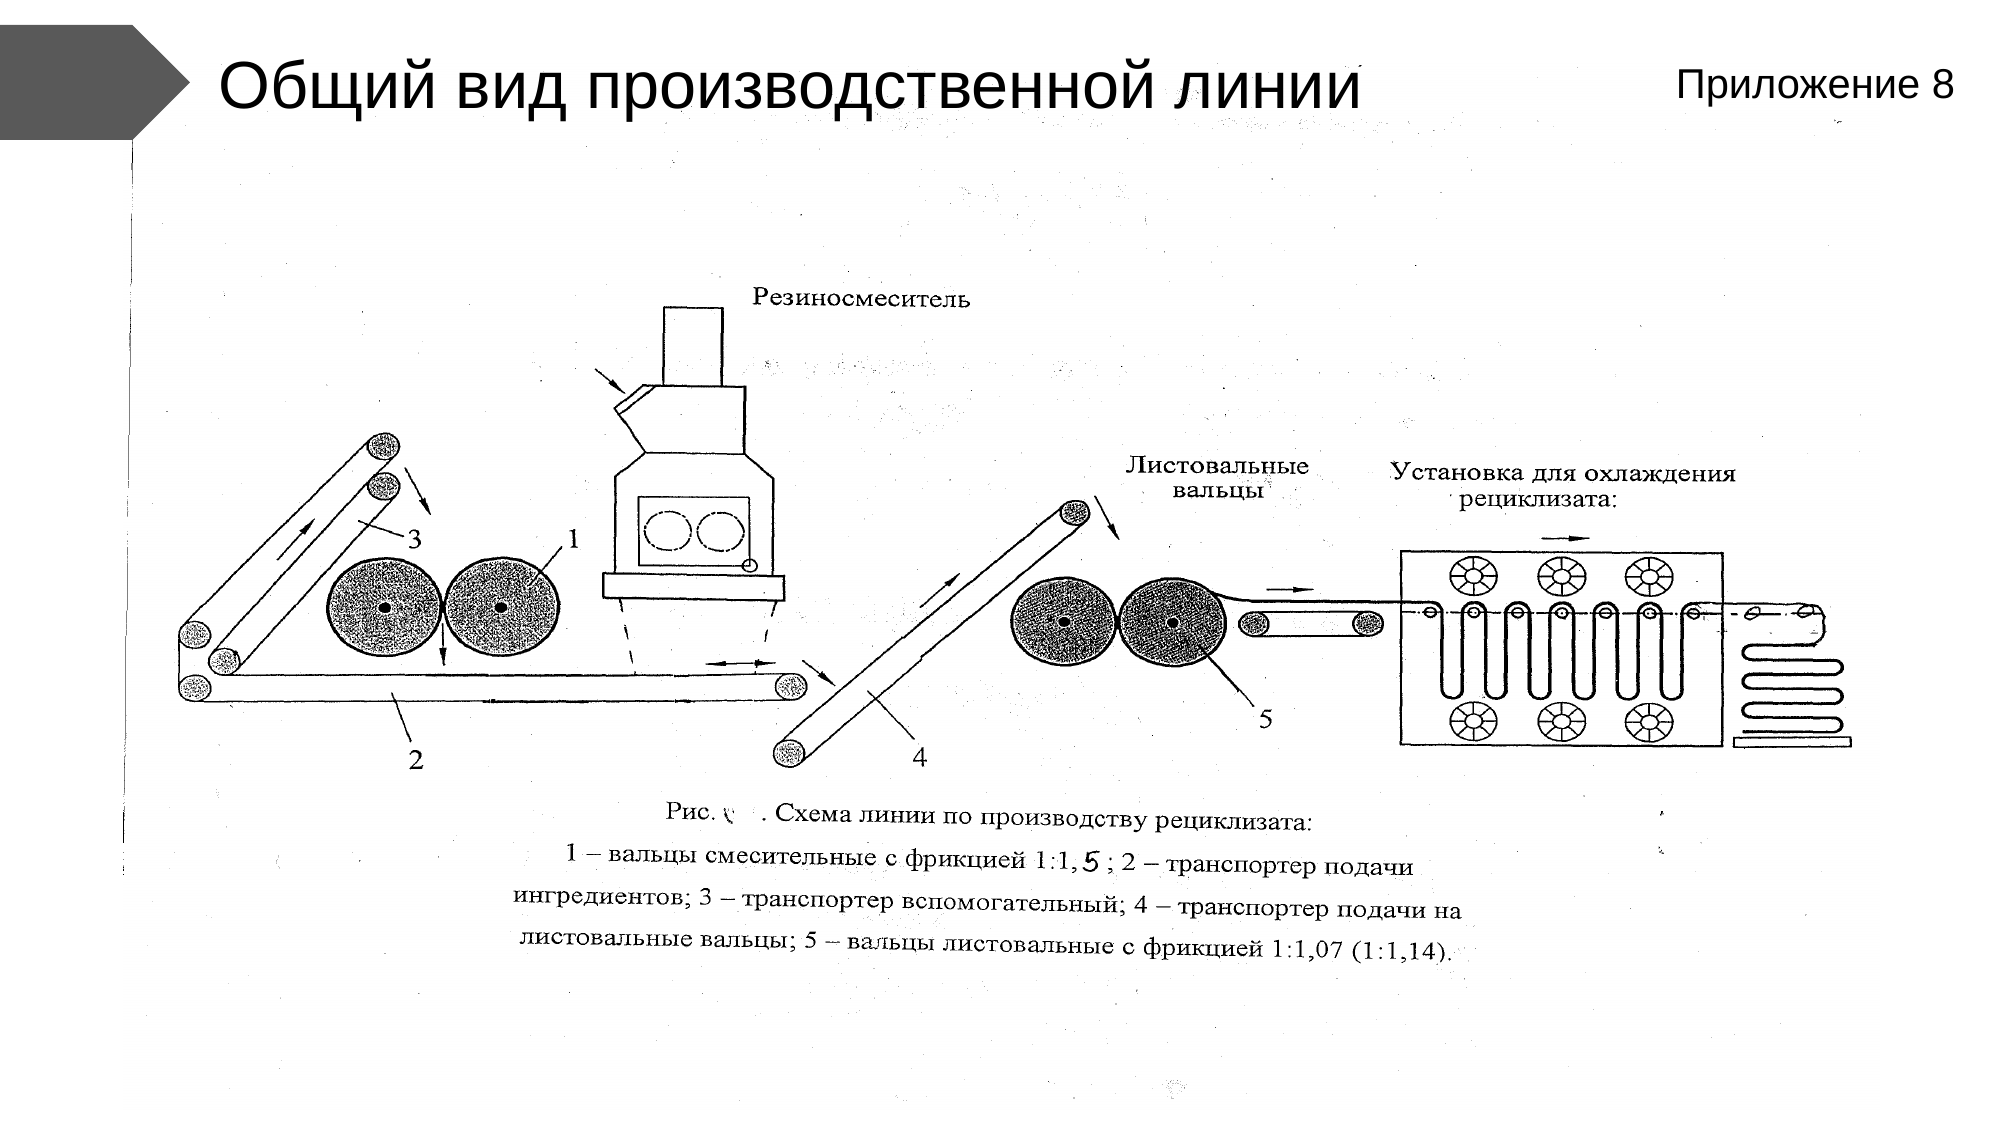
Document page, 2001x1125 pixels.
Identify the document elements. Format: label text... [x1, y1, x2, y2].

text_box Приложение 8 [1504, 49, 1970, 115]
text_box [0, 23, 192, 141]
text_box [123, 61, 1880, 1110]
text_box Общий вид производственной линии [203, 34, 2000, 130]
